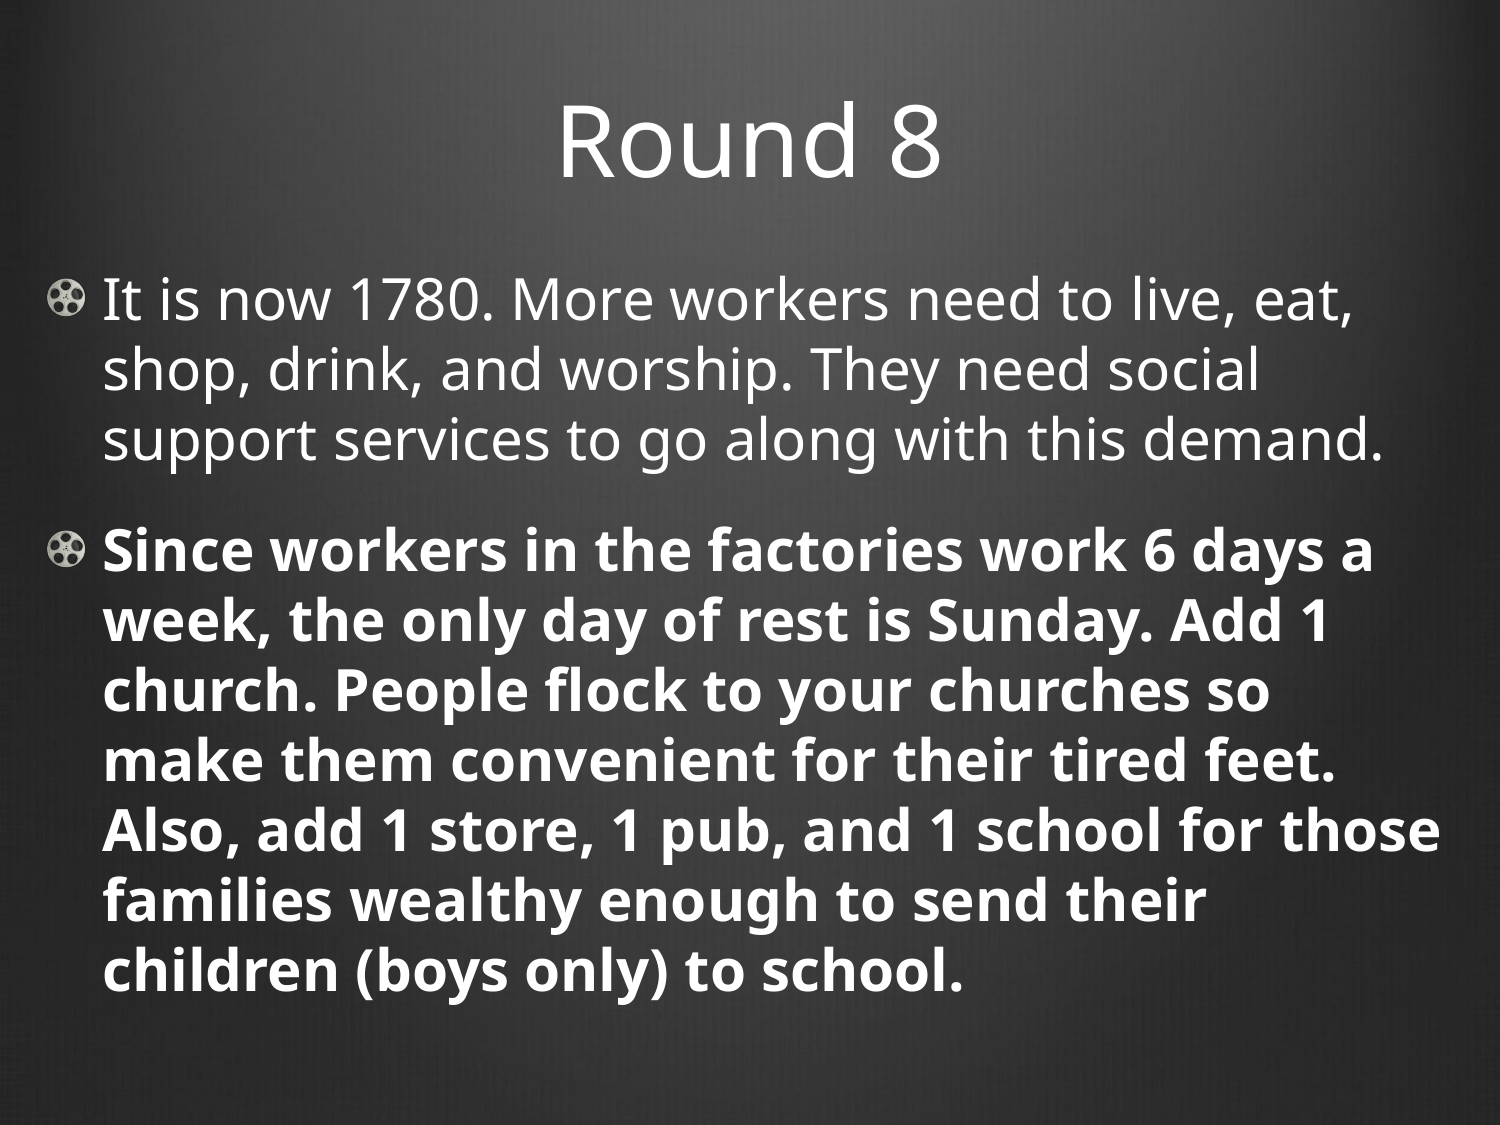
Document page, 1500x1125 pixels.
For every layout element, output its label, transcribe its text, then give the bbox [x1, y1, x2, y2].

picture [45, 276, 87, 318]
picture [45, 528, 87, 569]
list It is now 1780. More workers need to live, eat, shop, drink, and worship. They need social support services to go along with this demand. Since workers in the factories work 6 days a week, the only day of rest is Sunday. Add 1 church. People flock to your churches so make them convenient for their tired feet. Also, add 1 store, 1 pub, and 1 school for those families wealthy enough to send their children (boys only) to school. [30, 254, 1465, 1080]
title Round 8 [112, 19, 1388, 254]
